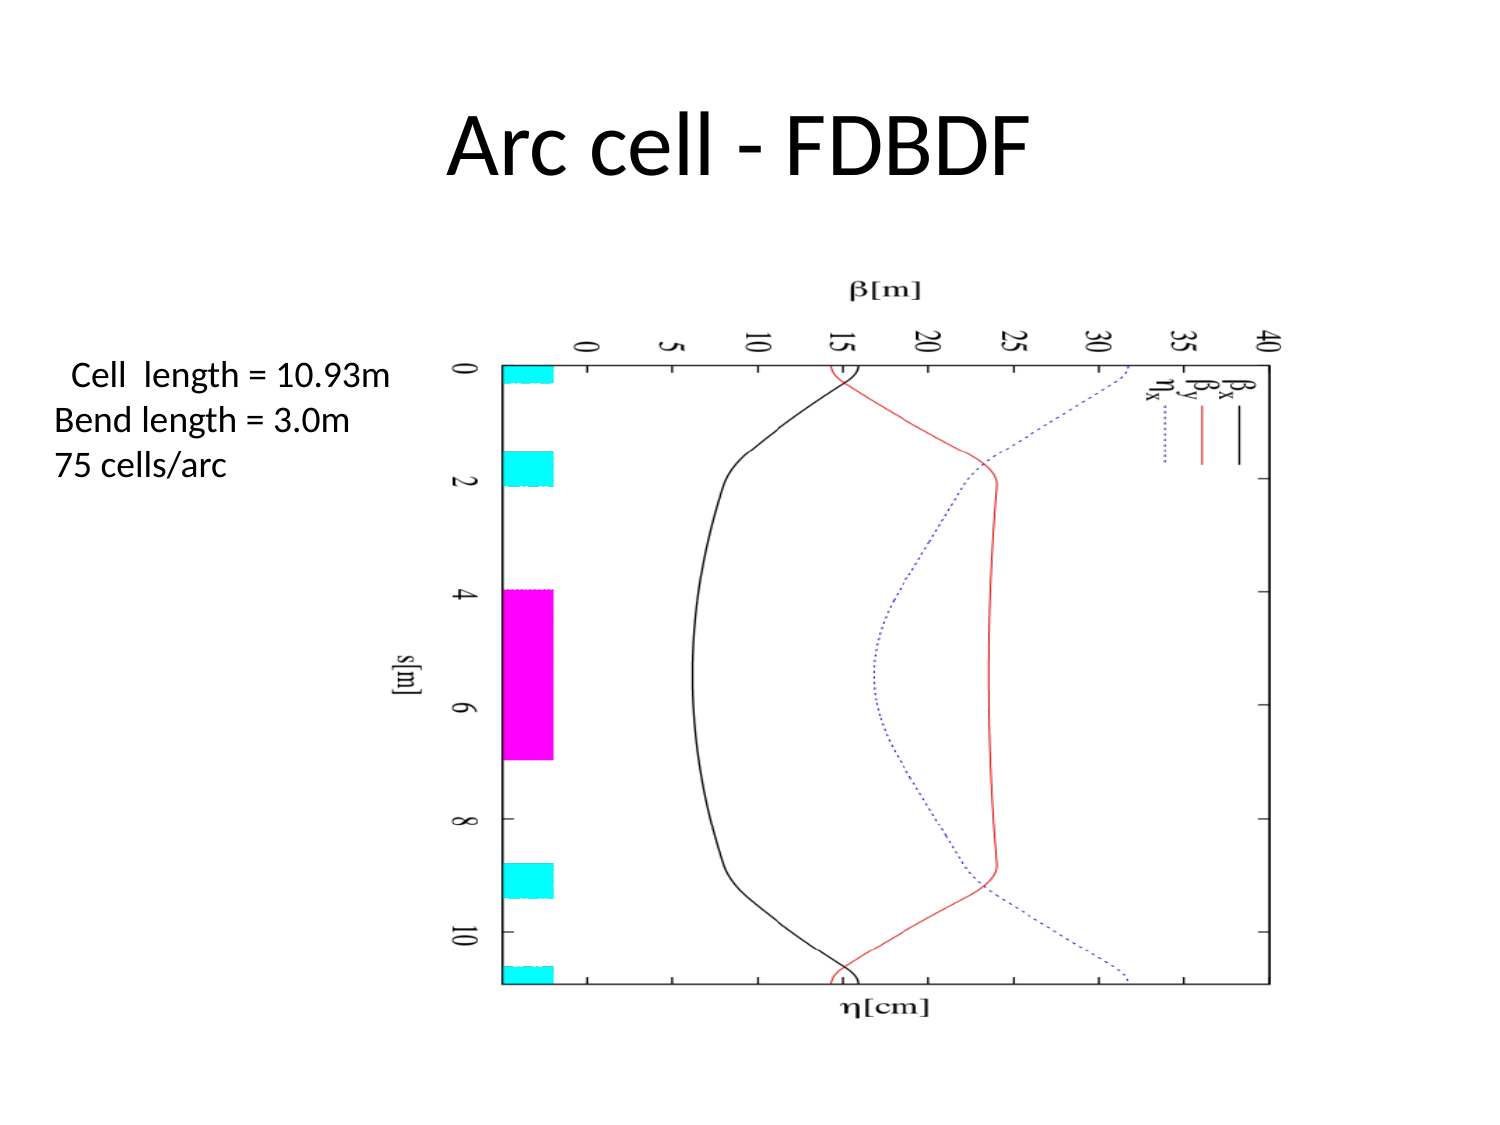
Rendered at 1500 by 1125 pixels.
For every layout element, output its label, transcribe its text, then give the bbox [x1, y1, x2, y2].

picture [407, 74, 1277, 1125]
title Arc cell - FDBDF [75, 45, 1425, 233]
text_box Cell length = 10.93m Bend length = 3.0m 75 cells/arc [39, 342, 401, 492]
